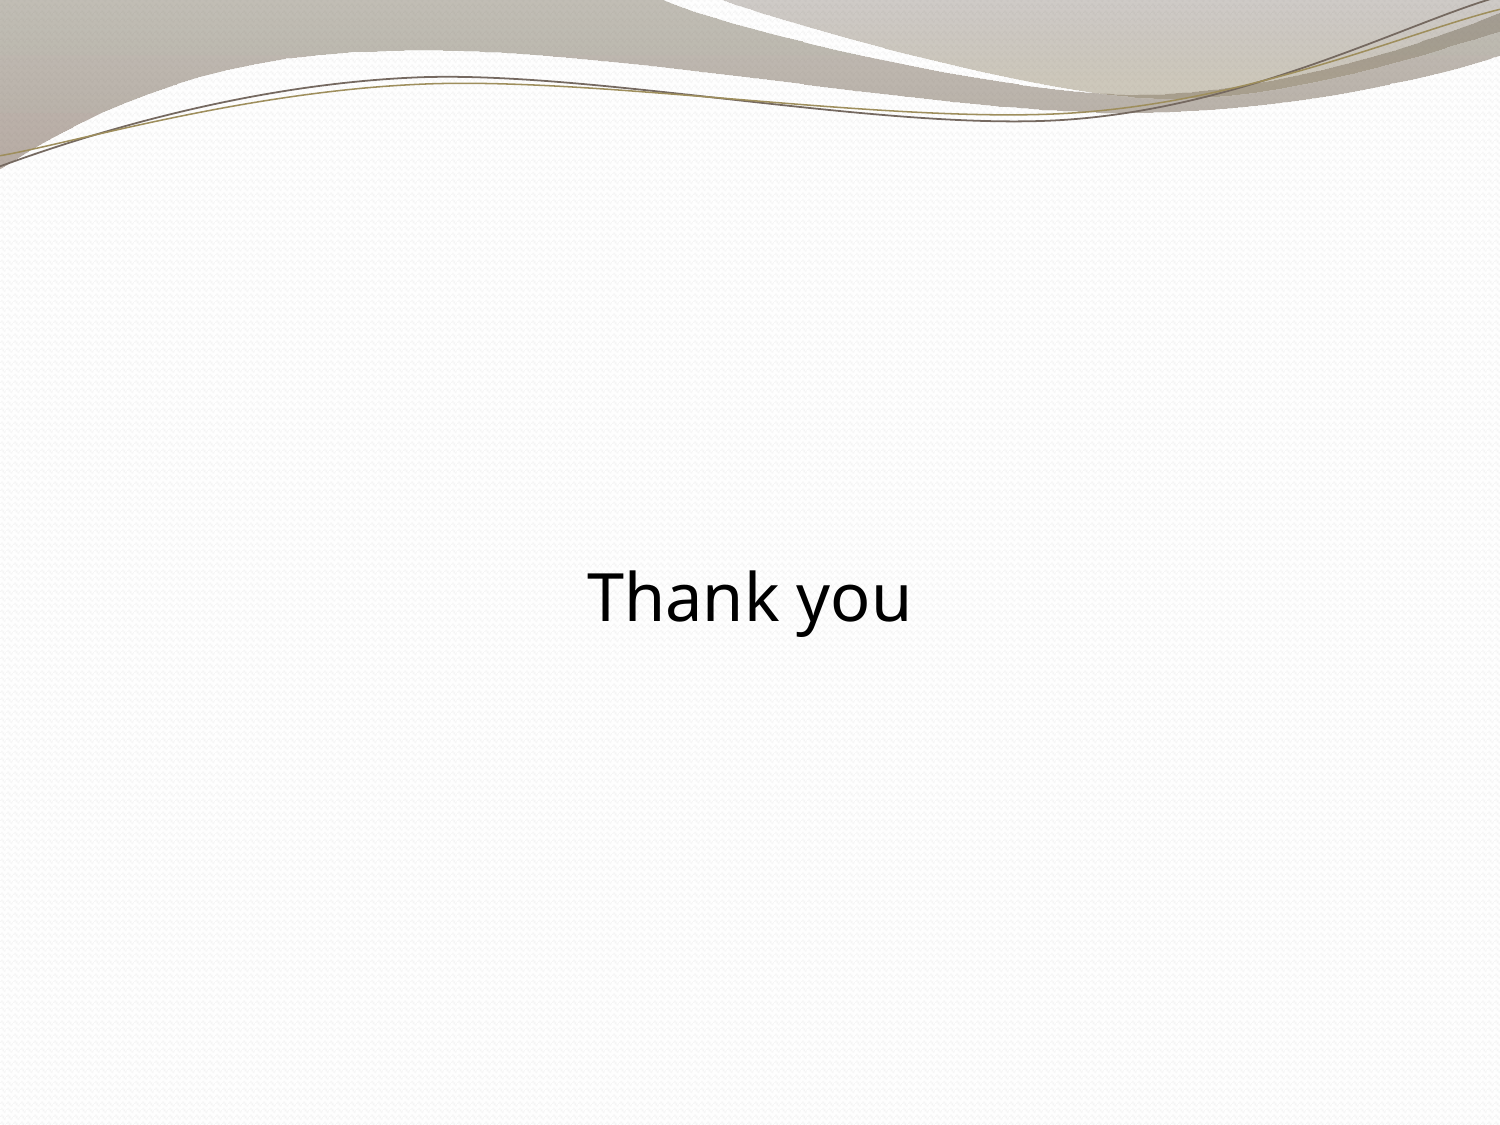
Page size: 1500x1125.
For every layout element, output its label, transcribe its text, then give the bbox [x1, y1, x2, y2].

list Thank you [75, 317, 1425, 1038]
